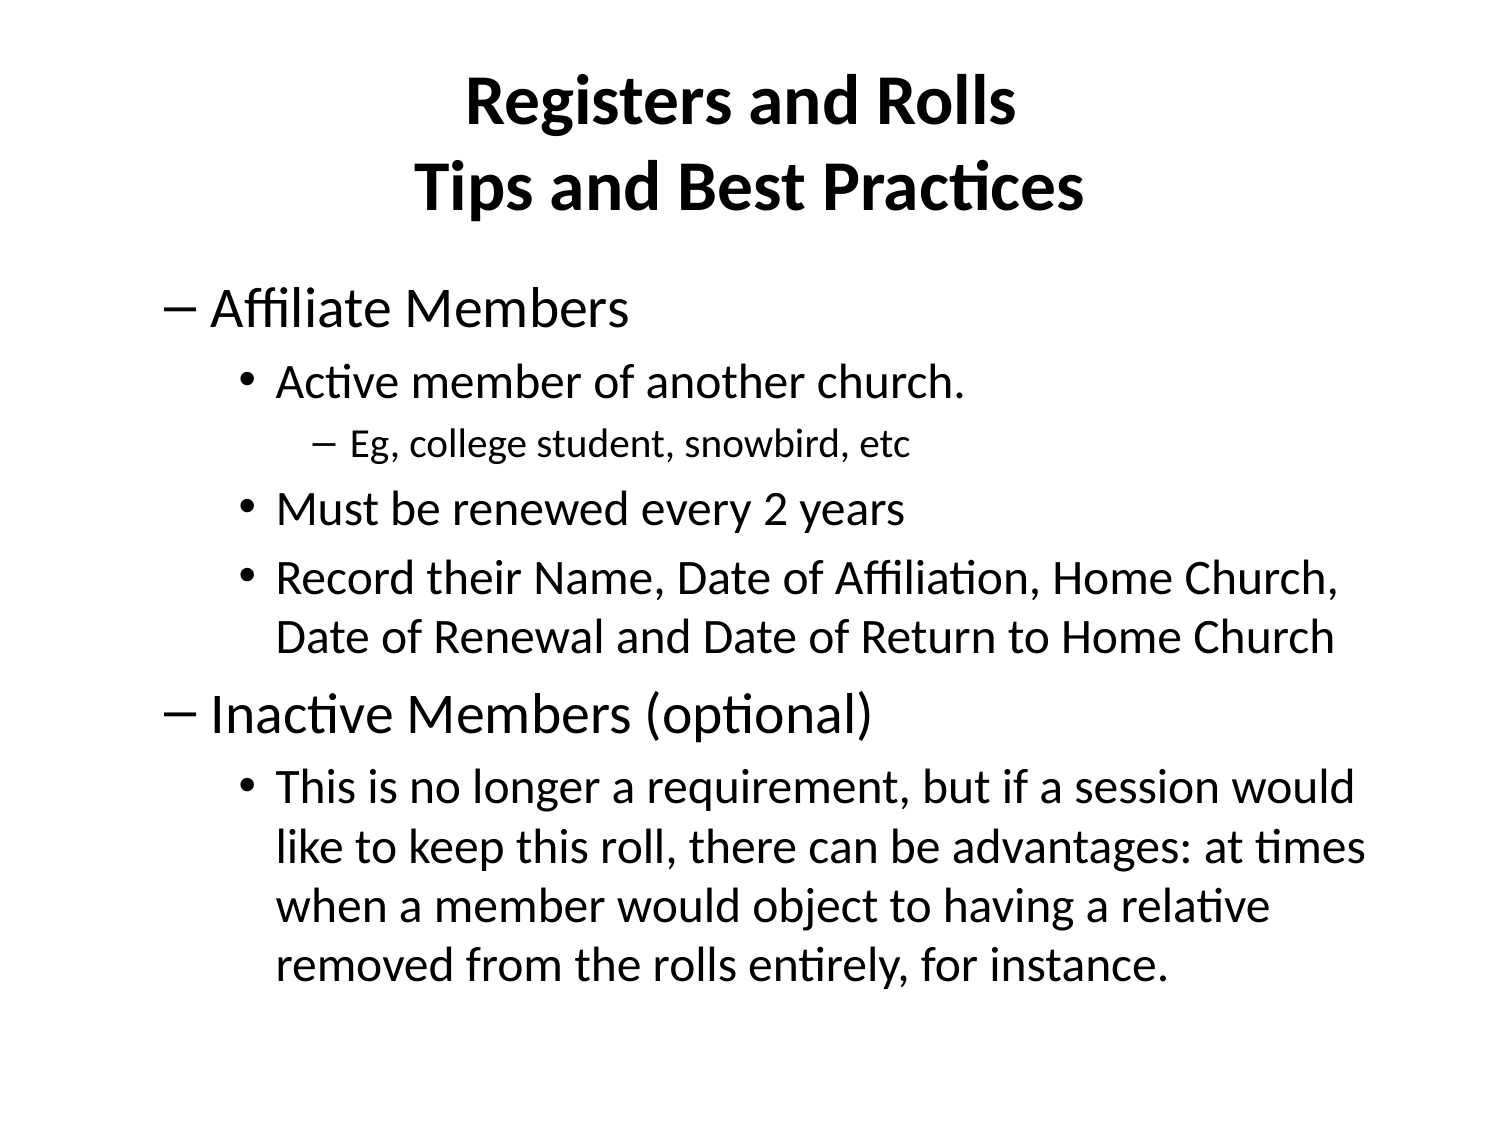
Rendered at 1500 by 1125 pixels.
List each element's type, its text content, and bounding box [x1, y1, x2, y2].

list Affiliate Members Active member of another church. Eg, college student, snowbird, etc Must be renewed every 2 years Record their Name, Date of Affiliation, Home Church, Date of Renewal and Date of Return to Home Church Inactive Members (optional) This is no longer a requirement, but if a session would like to keep this roll, there can be advantages: at times when a member would object to having a relative removed from the rolls entirely, for instance. [75, 262, 1425, 1005]
title Registers and Rolls Tips and Best Practices [75, 45, 1425, 233]
